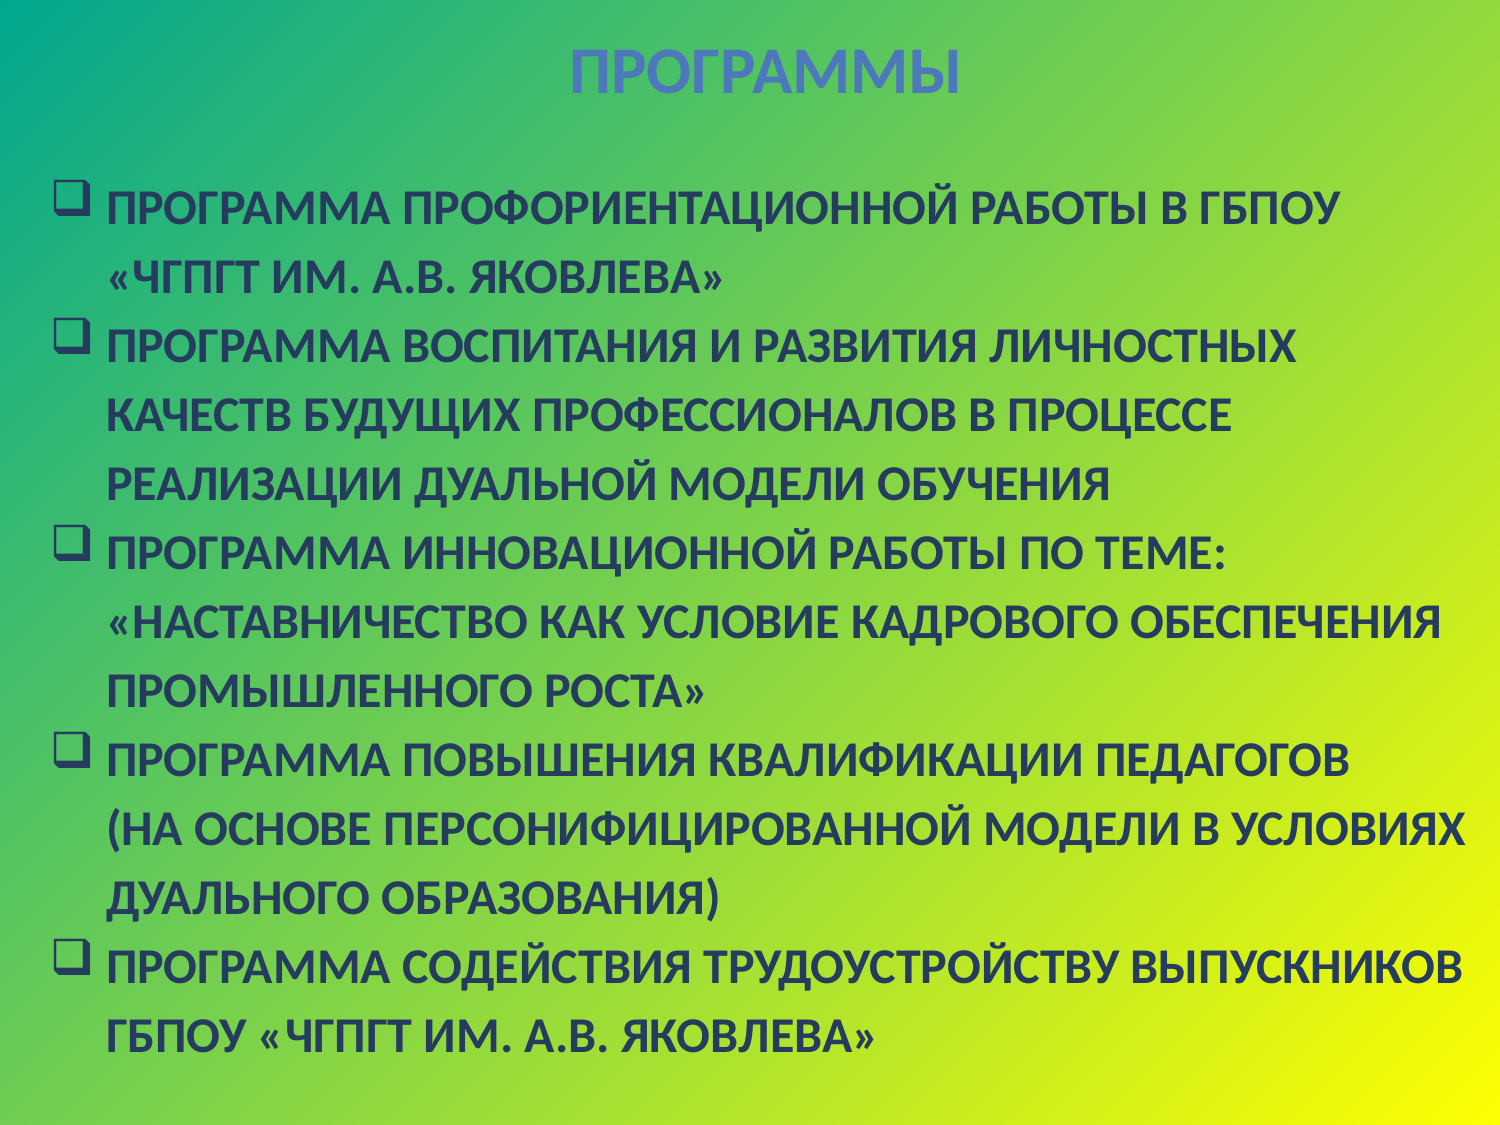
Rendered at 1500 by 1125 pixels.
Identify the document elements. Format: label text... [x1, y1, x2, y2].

text_box Программы [554, 19, 978, 114]
text_box Программа профориентационной работы в ГБПОУ «ЧГПГТ им. А.В. Яковлева» Программа воспитания и развития личностных качеств будущих профессионалов в процессе реализации дуальной модели обучения Программа инновационной работы по теме: «Наставничество как условие кадрового обеспечения промышленного роста» Программа повышения квалификации педагогов (на основе персонифицированной модели в условиях дуального образования) Программа содействия трудоустройству выпускников ГБПОУ «ЧГПГТ им. А.В. Яковлева» [34, 158, 1493, 1070]
